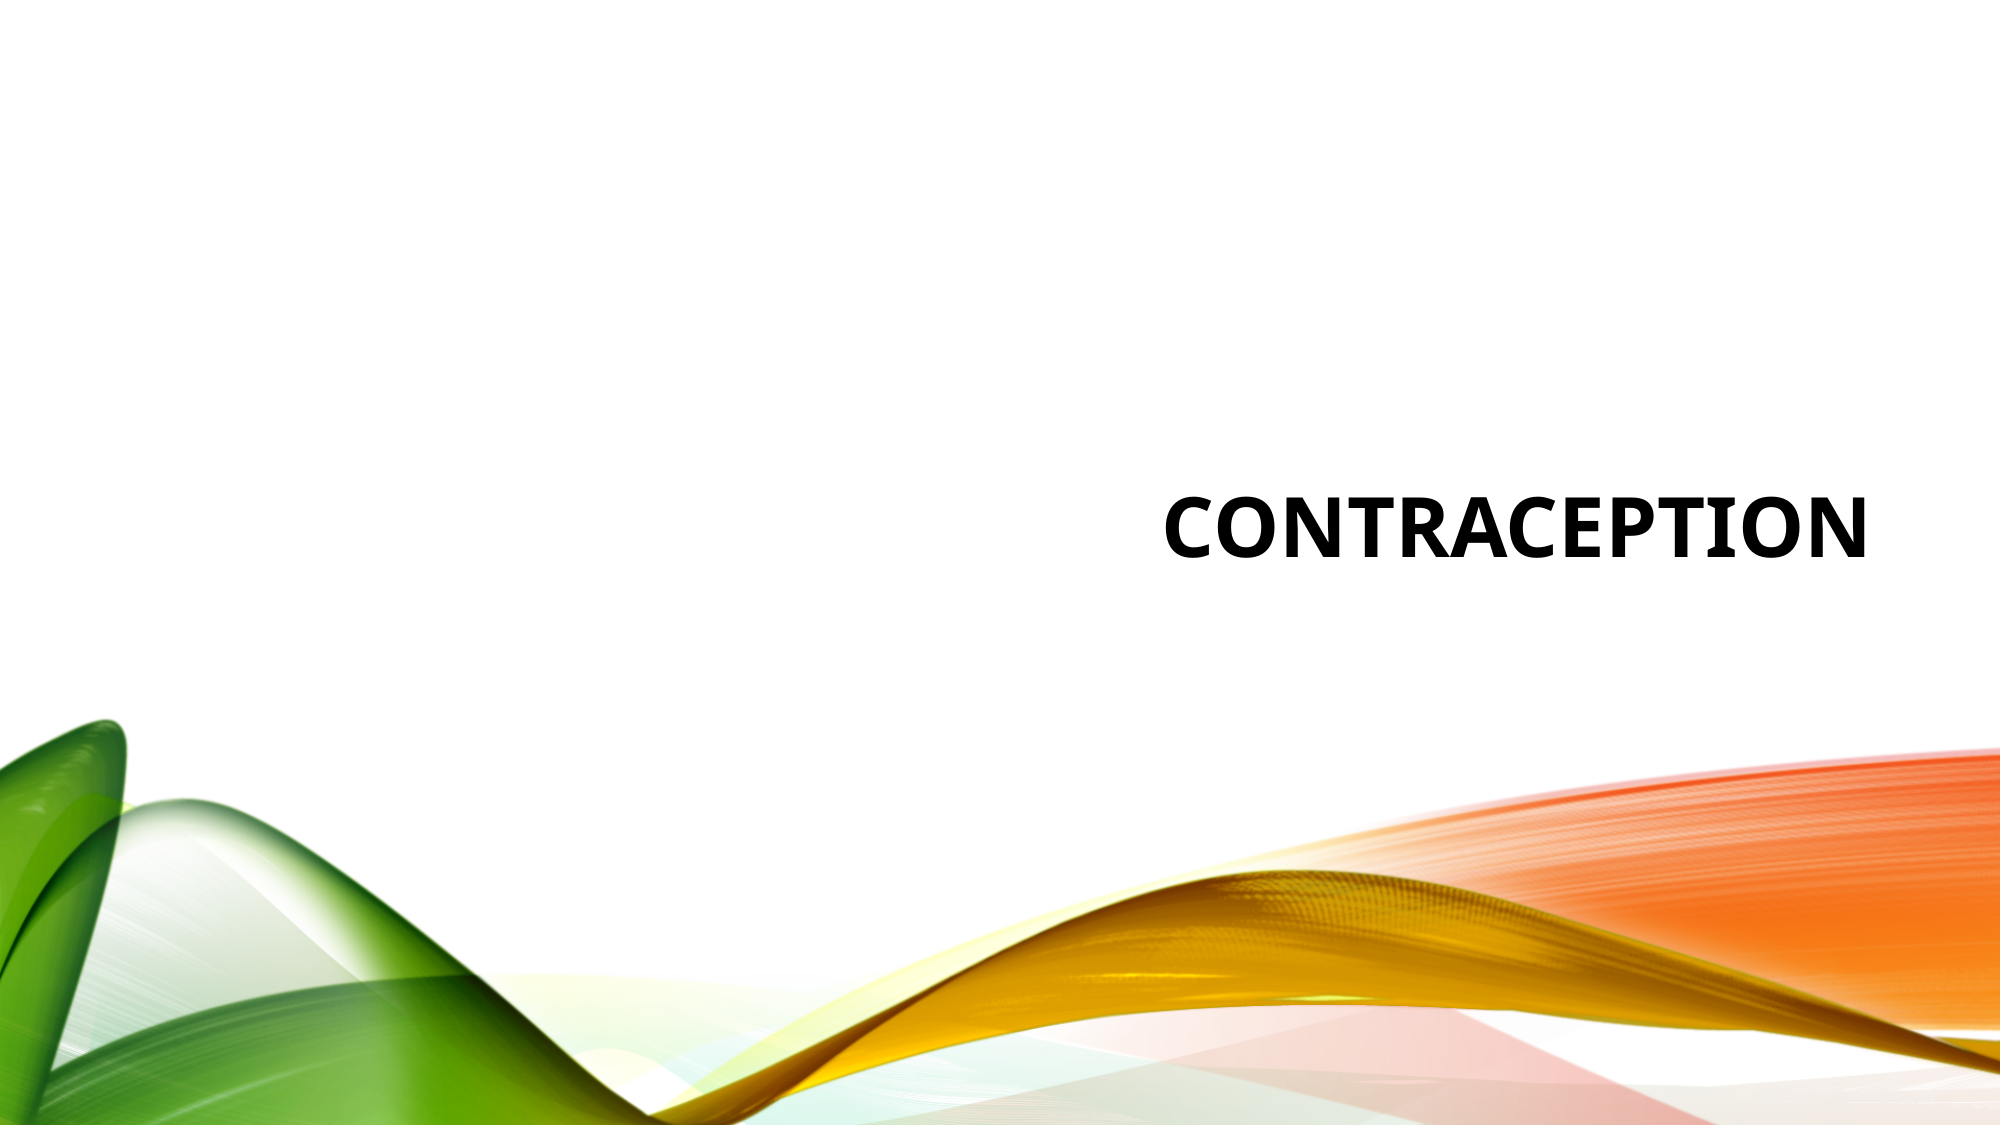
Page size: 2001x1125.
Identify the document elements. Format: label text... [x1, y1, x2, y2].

picture [0, 717, 2000, 1125]
title Contraception [112, 123, 1888, 584]
